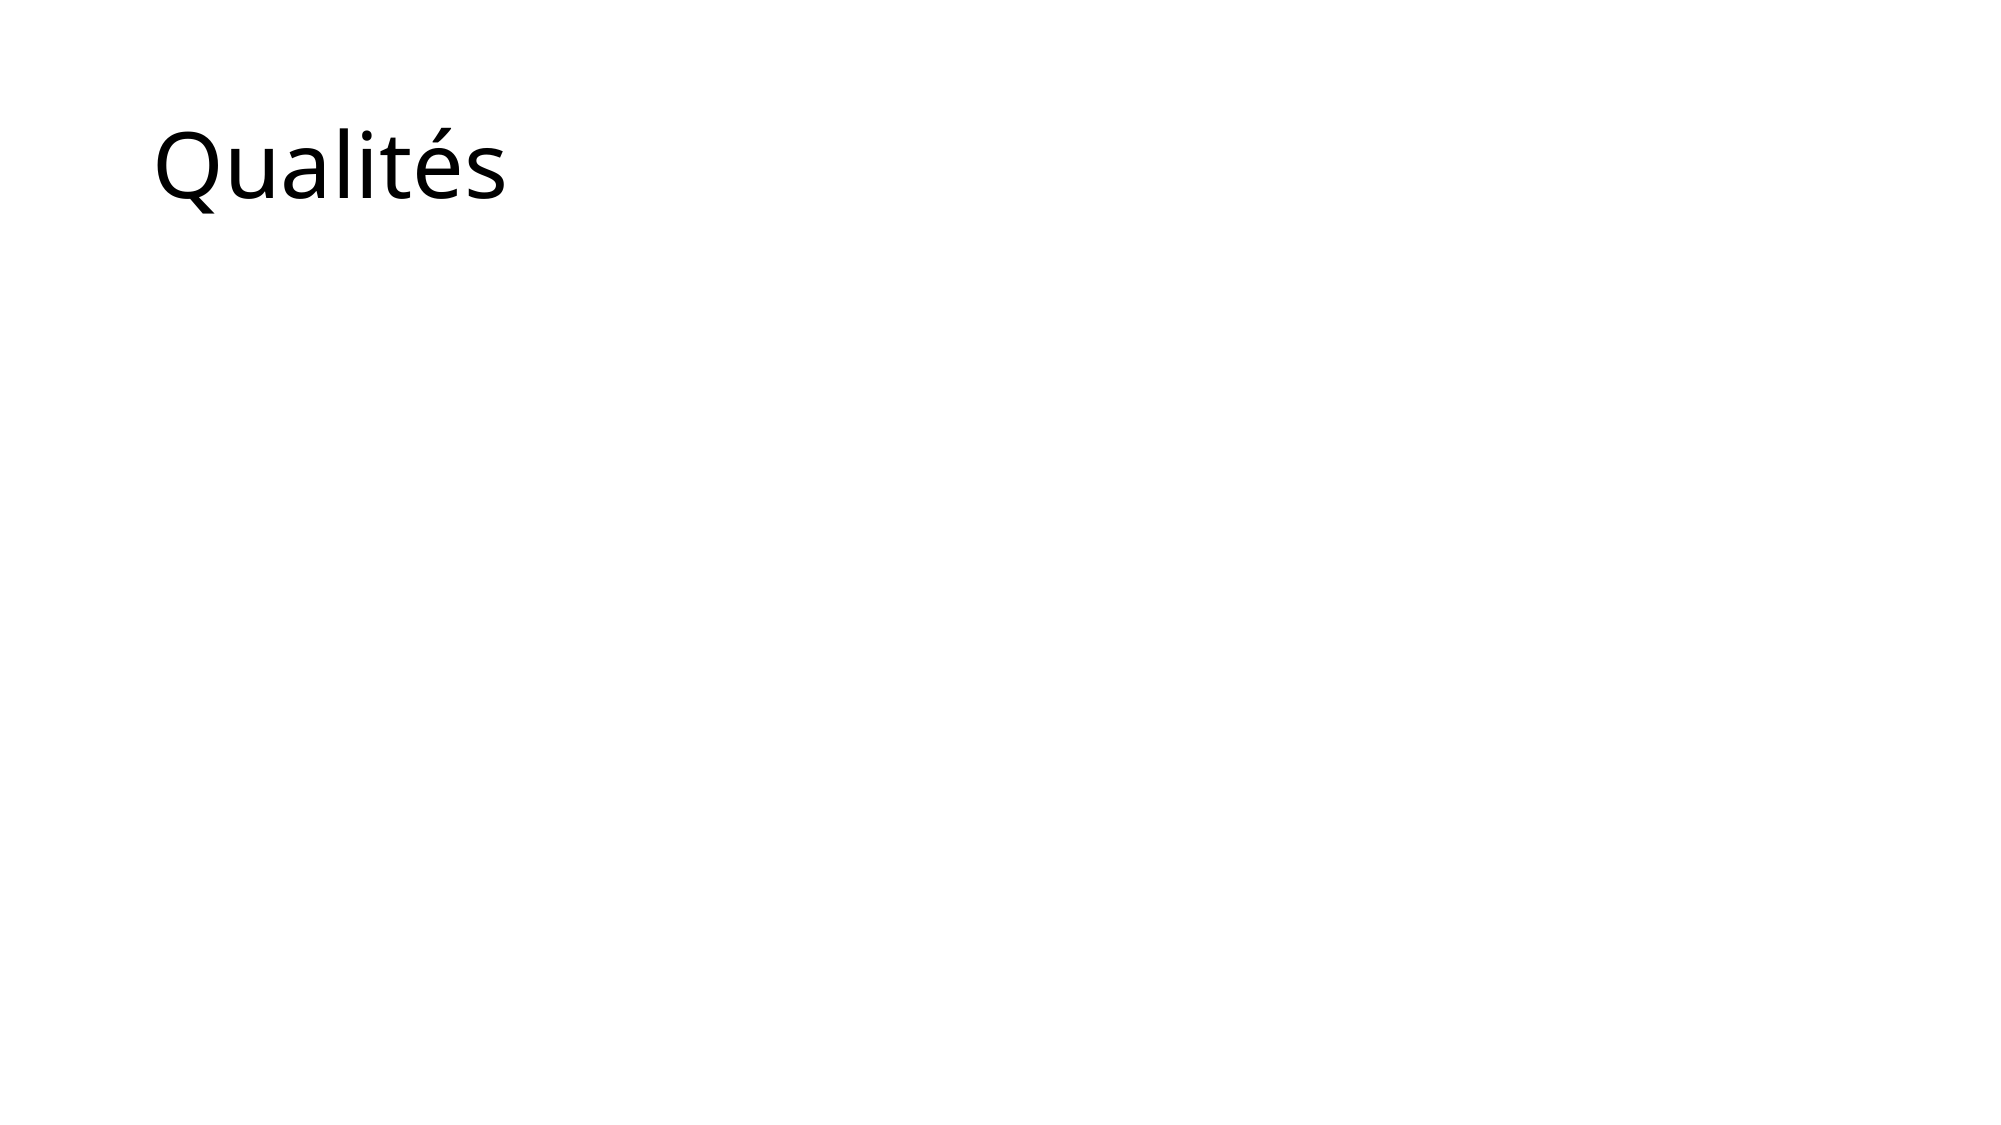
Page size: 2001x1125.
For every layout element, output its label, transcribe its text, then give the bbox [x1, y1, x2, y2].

title Qualités [137, 59, 1863, 278]
